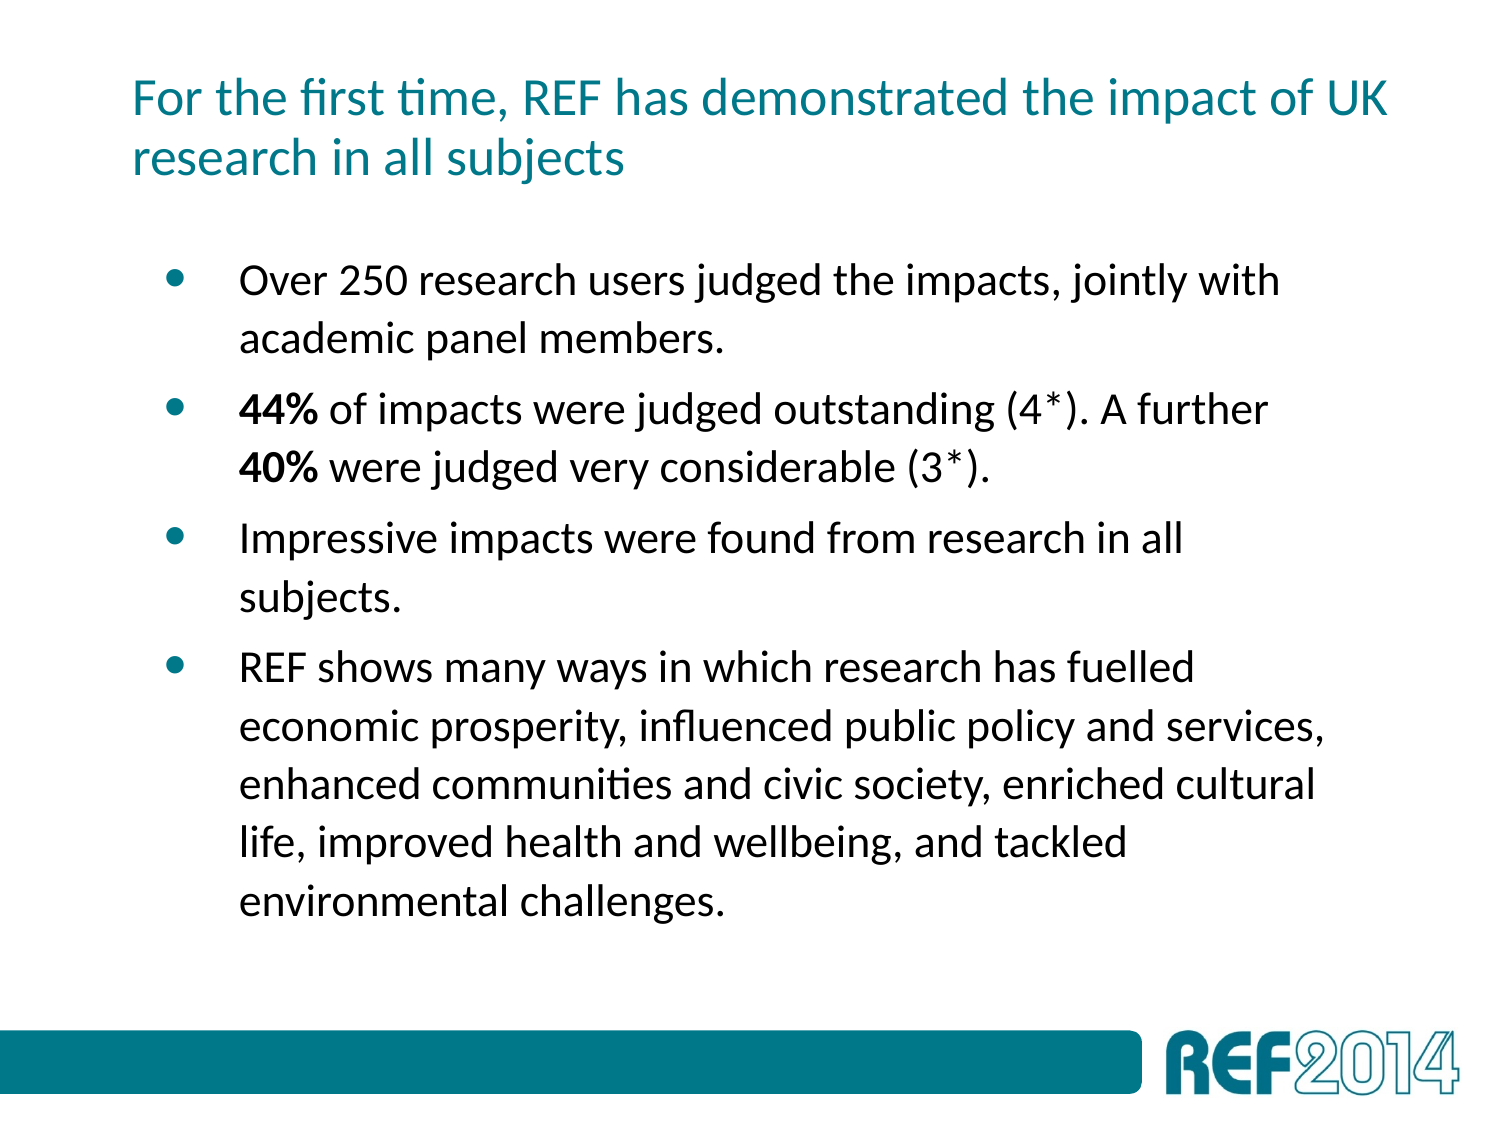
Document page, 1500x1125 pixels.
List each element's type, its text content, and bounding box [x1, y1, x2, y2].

picture [1163, 1027, 1462, 1099]
title For the first time, REF has demonstrated the impact of UK research in all subjects [117, 58, 1469, 195]
text_box Over 250 research users judged the impacts, jointly with academic panel members. 44% of impacts were judged outstanding (4*). A further 40% were judged very considerable (3*). Impressive impacts were found from research in all subjects. REF shows many ways in which research has fuelled economic prosperity, influenced public policy and services, enhanced communities and civic society, enriched cultural life, improved health and wellbeing, and tackled environmental challenges. [163, 246, 1348, 1097]
text_box [0, 1030, 1142, 1094]
